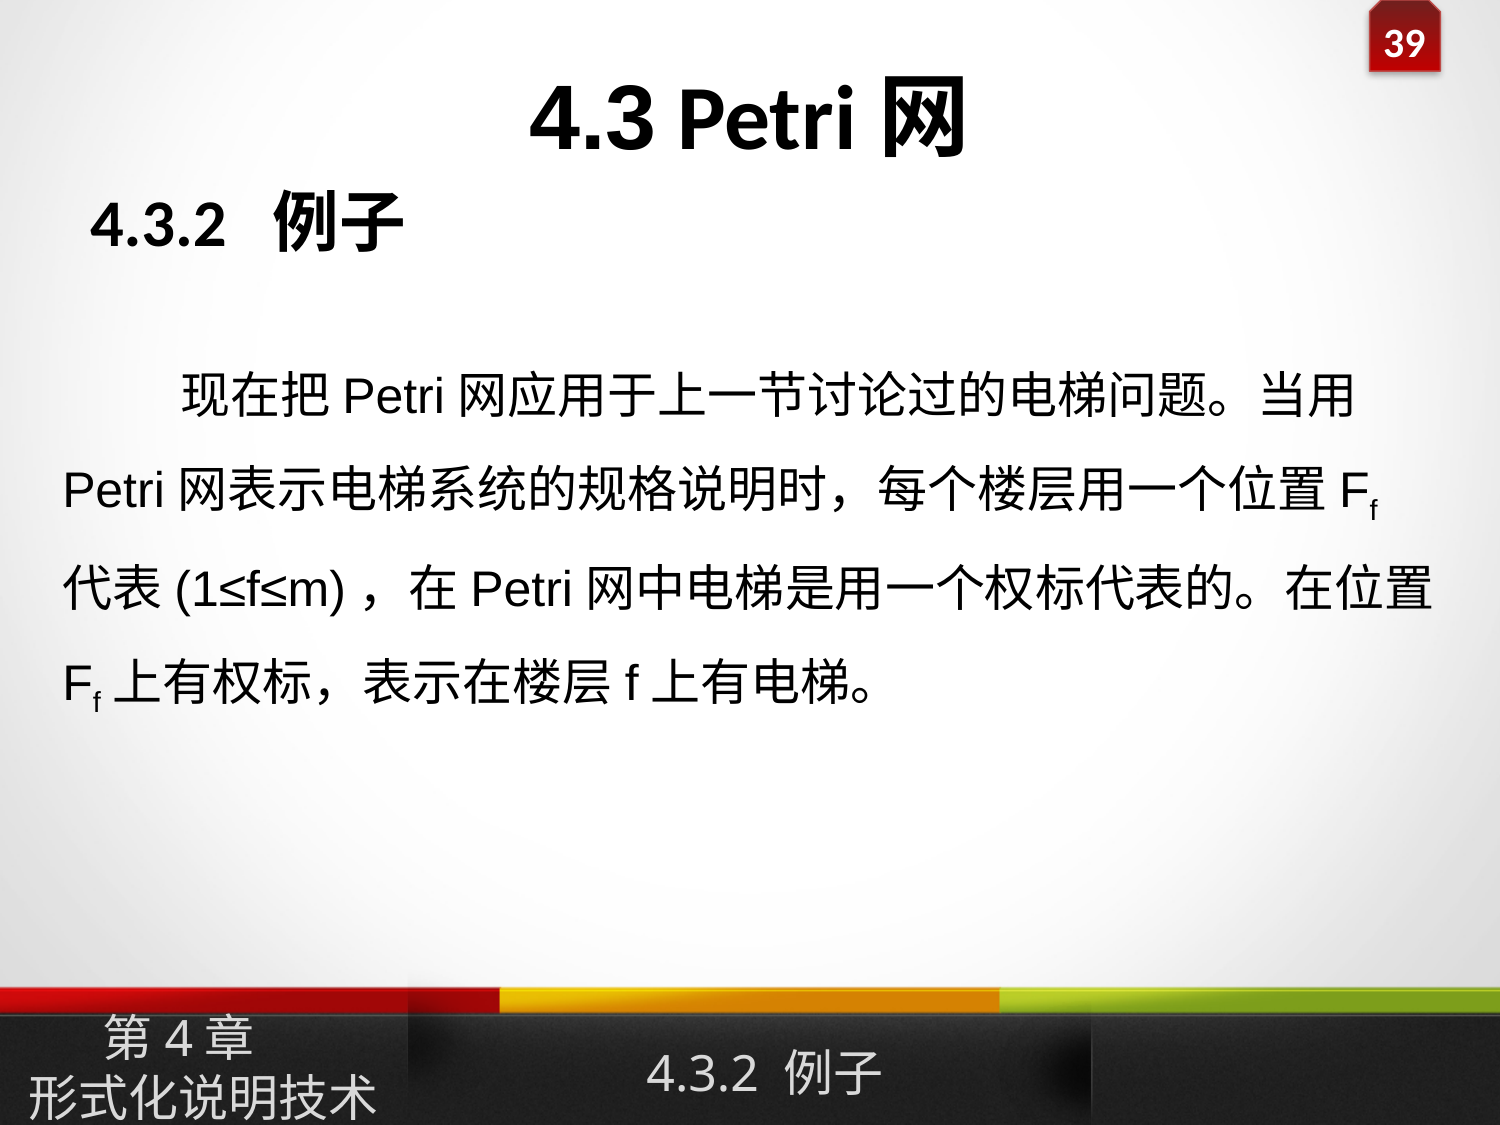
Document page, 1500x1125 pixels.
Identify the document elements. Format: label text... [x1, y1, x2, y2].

text_box 现在把Petri网应用于上一节讨论过的电梯问题。当用Petri网表示电梯系统的规格说明时，每个楼层用一个位置Ff代表(1≤f≤m)，在Petri网中电梯是用一个权标代表的。在位置Ff上有权标，表示在楼层f上有电梯。 [47, 326, 1453, 726]
text_box 第4章 形式化说明技术 [0, 1027, 408, 1106]
list 4.3.2 例子 [75, 172, 1425, 272]
text_box 4.3.2 例子 [458, 1032, 1073, 1111]
title 4.3 Petri网 [75, 19, 1425, 172]
picture [0, 0, 1500, 1125]
